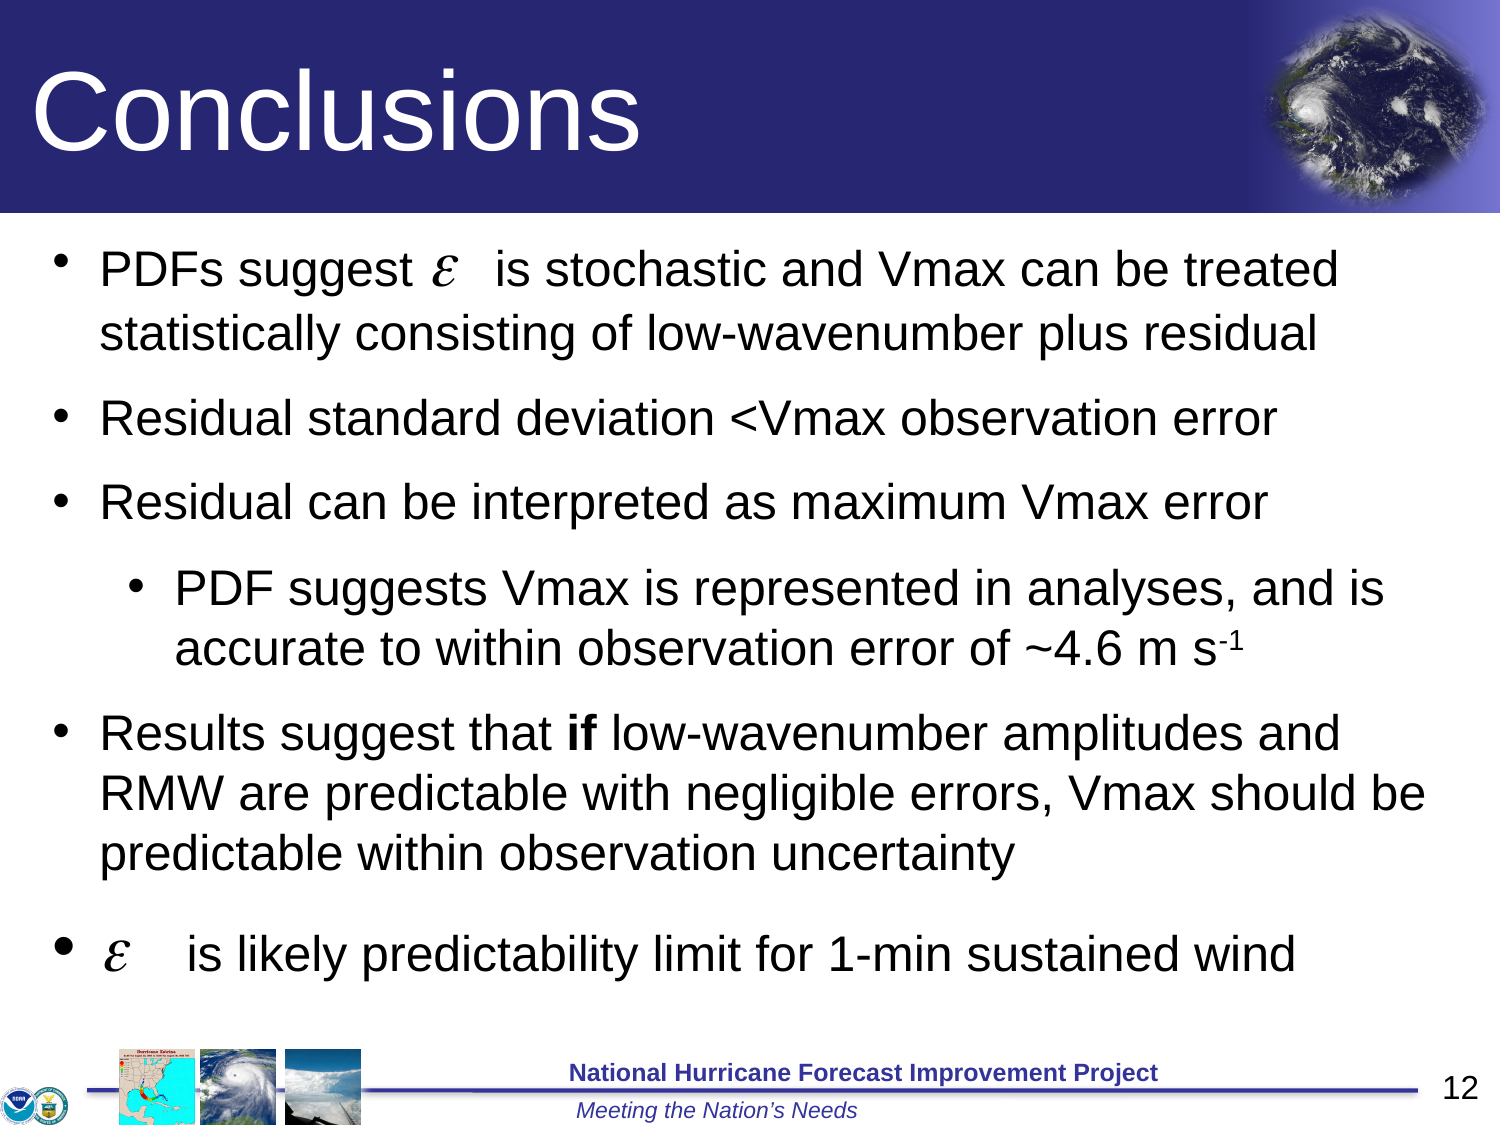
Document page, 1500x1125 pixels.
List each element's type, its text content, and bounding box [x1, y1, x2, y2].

picture [0, 1087, 68, 1125]
picture [119, 1078, 195, 1125]
picture [285, 1078, 361, 1125]
picture [1317, 25, 1472, 193]
text_box PDFs suggest e is stochastic and Vmax can be treated statistically consisting of low-wavenumber plus residual Residual standard deviation <Vmax observation error Residual can be interpreted as maximum Vmax error PDF suggests Vmax is represented in analyses, and is accurate to within observation error of ~4.6 m s-1 Results suggest that if low-wavenumber amplitudes and RMW are predictable with negligible errors, Vmax should be predictable within observation uncertainty e is likely predictability limit for 1-min sustained wind [37, 212, 1477, 1078]
picture [200, 1078, 276, 1125]
title Conclusions [0, 46, 1351, 187]
